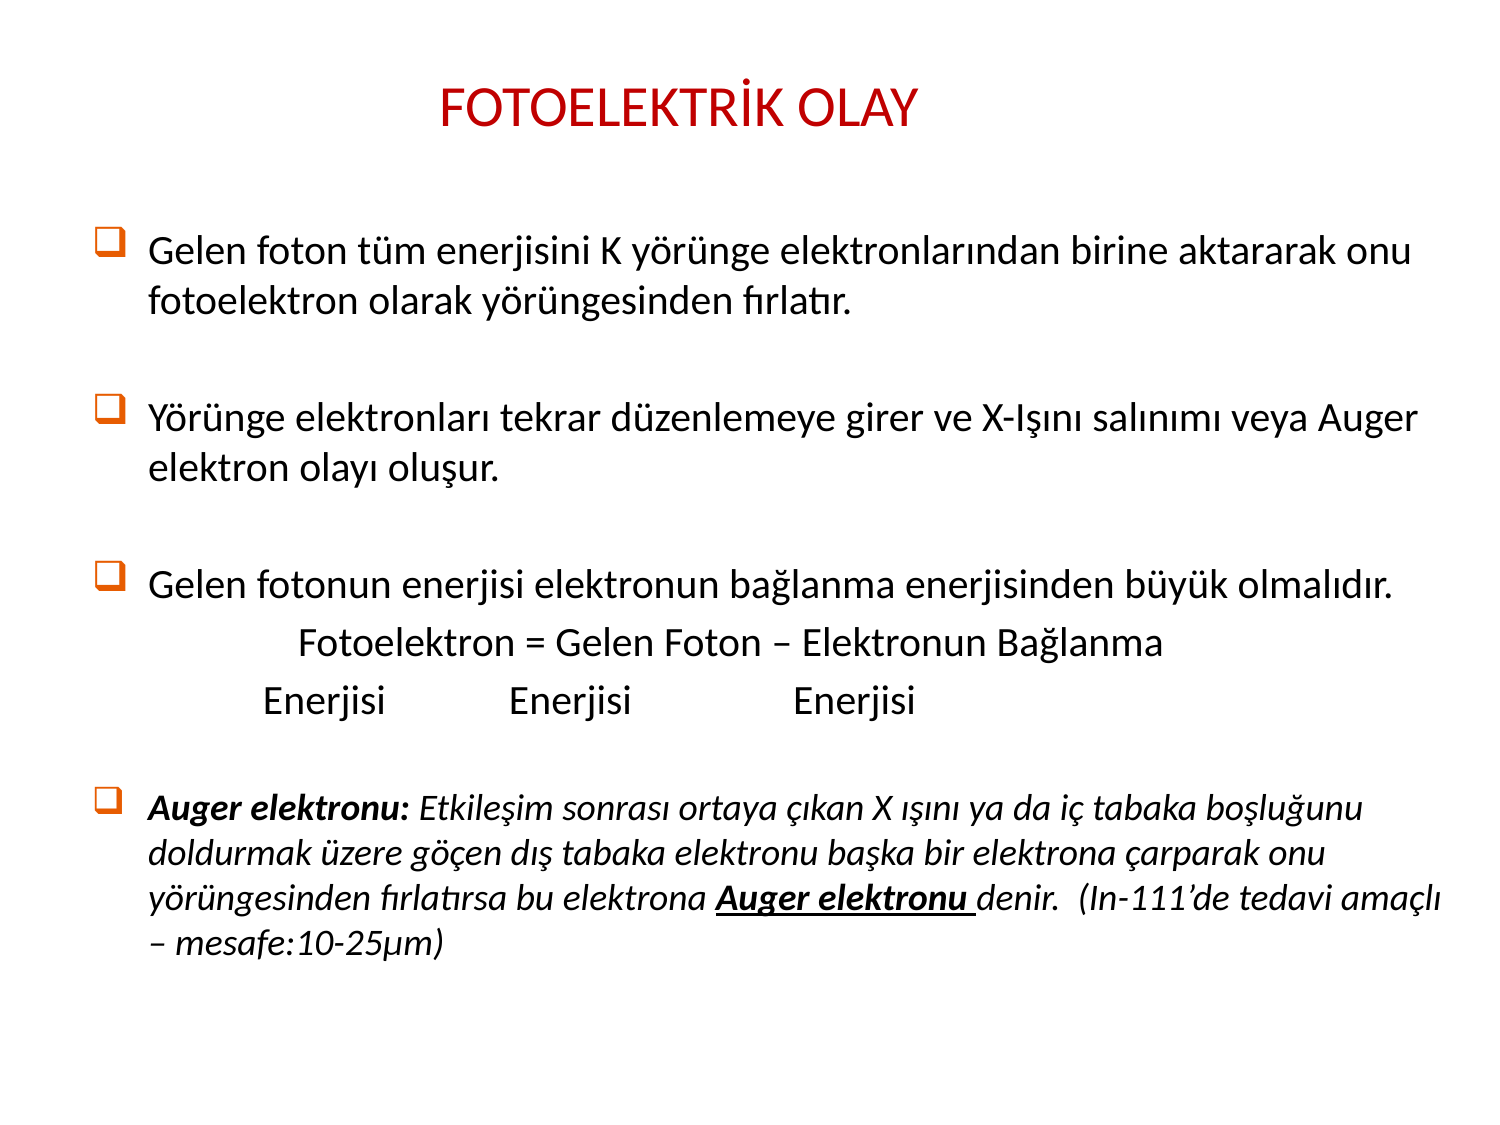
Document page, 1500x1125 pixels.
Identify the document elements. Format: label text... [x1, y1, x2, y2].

list Gelen foton tüm enerjisini K yörünge elektronlarından birine aktararak onu fotoelektron olarak yörüngesinden fırlatır. Yörünge elektronları tekrar düzenlemeye girer ve X-Işını salınımı veya Auger elektron olayı oluşur. Gelen fotonun enerjisi elektronun bağlanma enerjisinden büyük olmalıdır. Fotoelektron = Gelen Foton – Elektronun Bağlanma Enerjisi Enerjisi Enerjisi Auger elektronu: Etkileşim sonrası ortaya çıkan X ışını ya da iç tabaka boşluğunu doldurmak üzere göçen dış tabaka elektronu başka bir elektrona çarparak onu yörüngesinden fırlatırsa bu elektrona Auger elektronu denir. (In-111’de tedavi amaçlı – mesafe:10-25μm) [76, 137, 1459, 1090]
title FOTOELEKTRİK OLAY [230, 45, 1129, 137]
